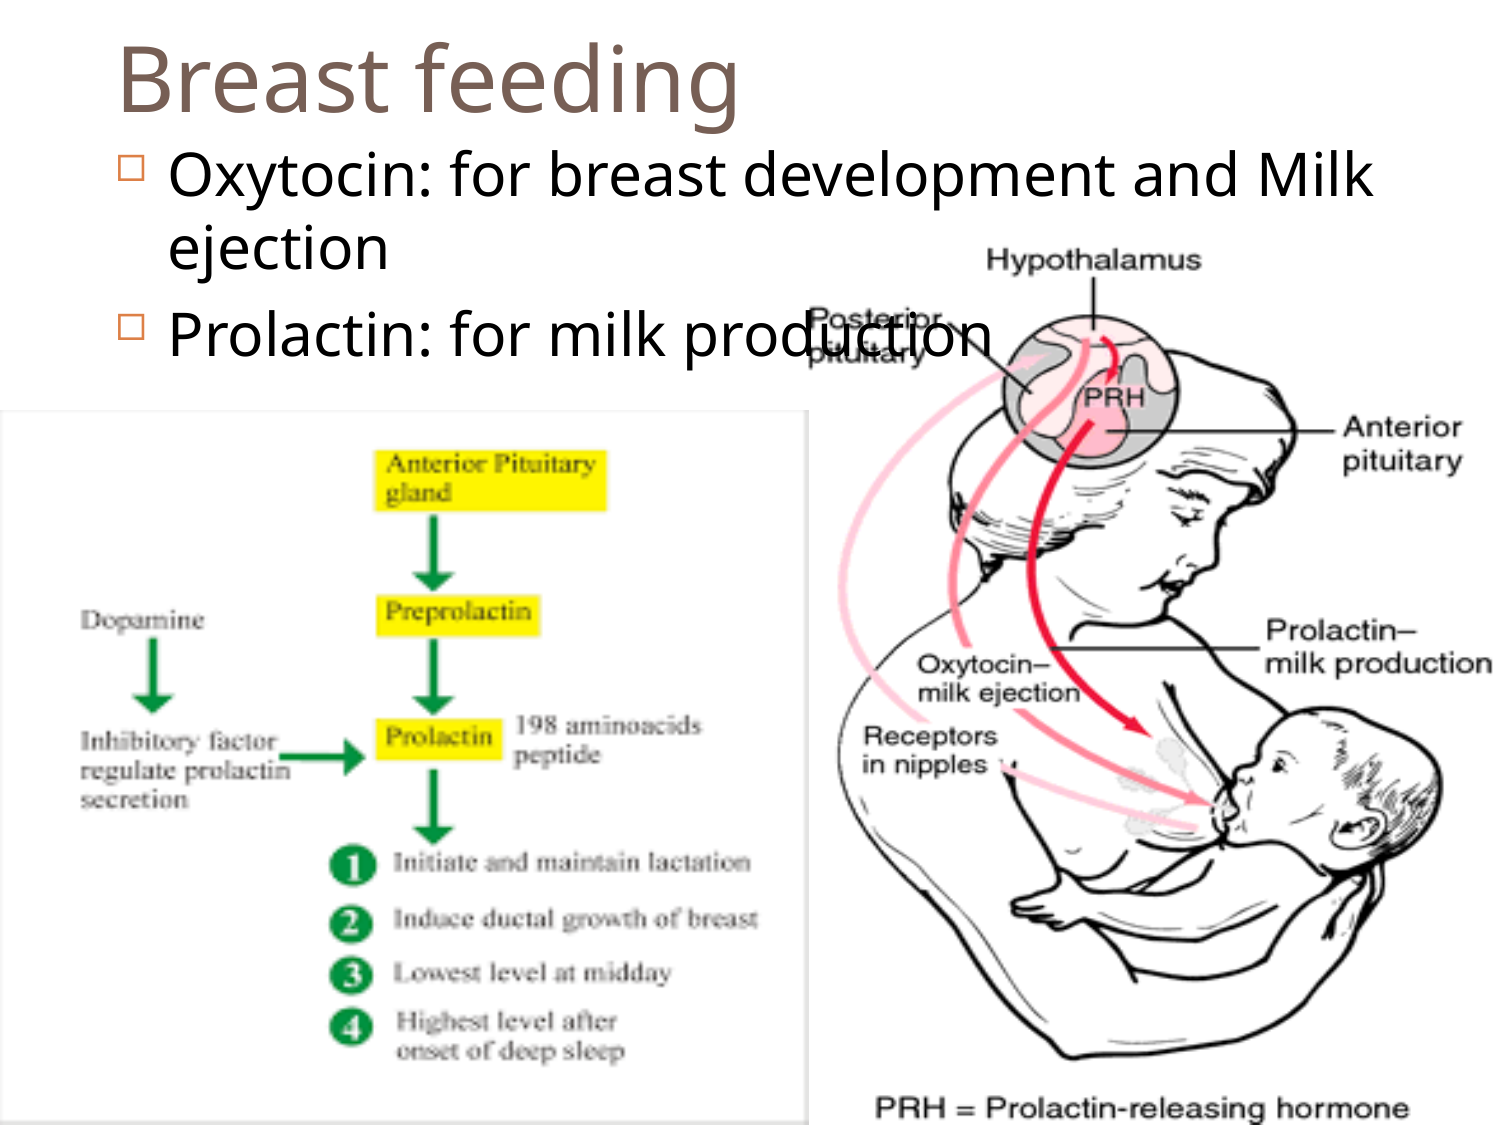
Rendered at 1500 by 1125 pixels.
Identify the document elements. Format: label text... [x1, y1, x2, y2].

title Breast feeding [100, 0, 1438, 128]
picture [0, 240, 1500, 1125]
list Oxytocin: for breast development and Milk ejection Prolactin: for milk production [100, 128, 1438, 408]
